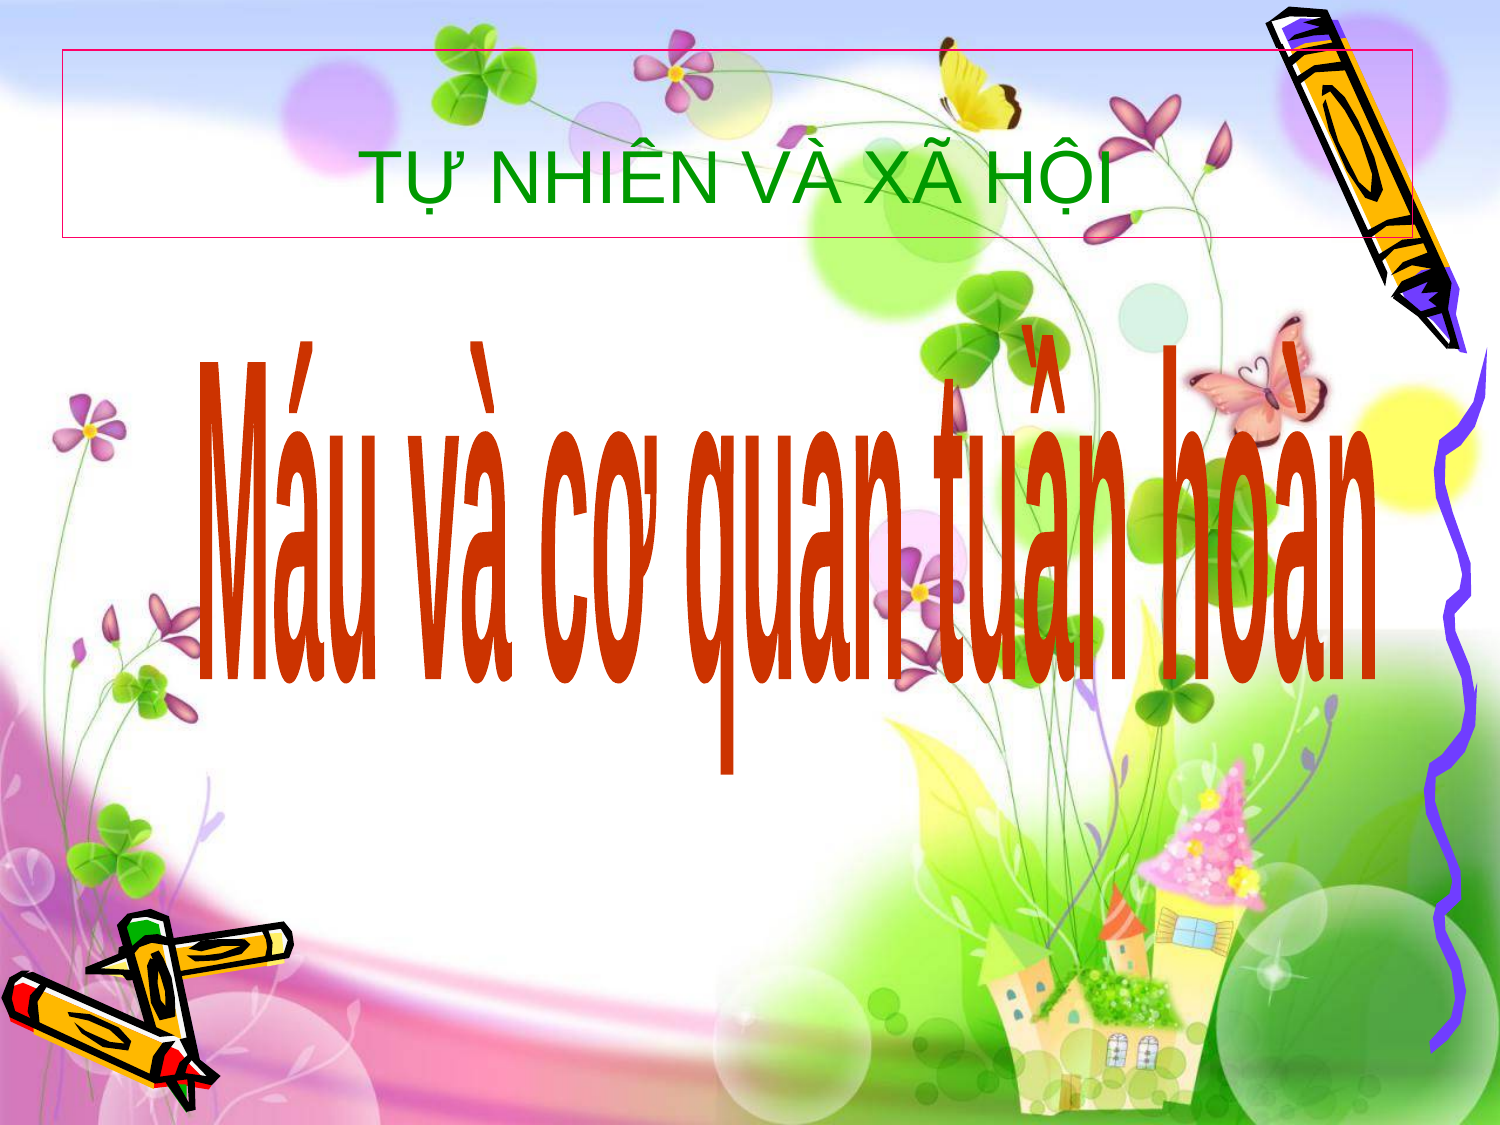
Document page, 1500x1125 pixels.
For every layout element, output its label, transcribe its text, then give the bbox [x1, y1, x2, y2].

picture [0, 0, 1500, 1125]
text_box TỰ NHIÊN VÀ XÃ HỘI [62, 50, 1413, 238]
